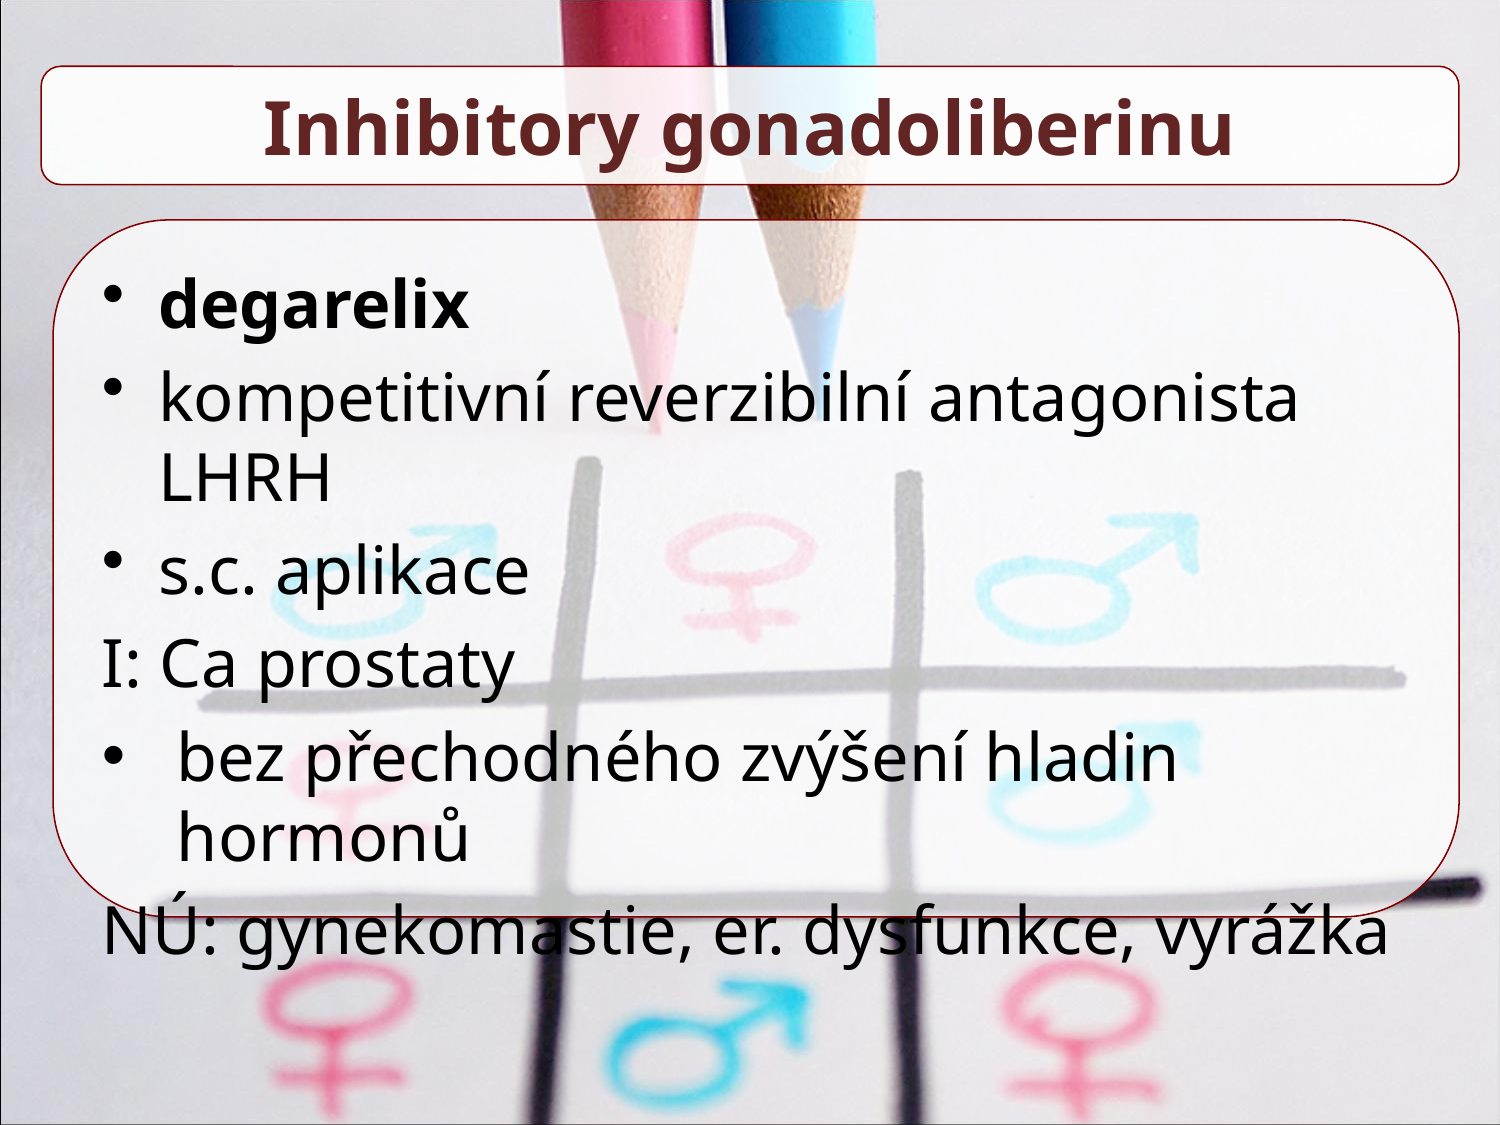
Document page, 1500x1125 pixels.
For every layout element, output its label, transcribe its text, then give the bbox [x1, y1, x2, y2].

picture [0, 0, 1500, 1125]
text_box Inhibitory gonadoliberinu [41, 66, 1459, 185]
text_box degarelix kompetitivní reverzibilní antagonista LHRH s.c. aplikace I: Ca prostaty bez přechodného zvýšení hladin hormonů NÚ: gynekomastie, er. dysfunkce, vyrážka [53, 219, 1460, 917]
